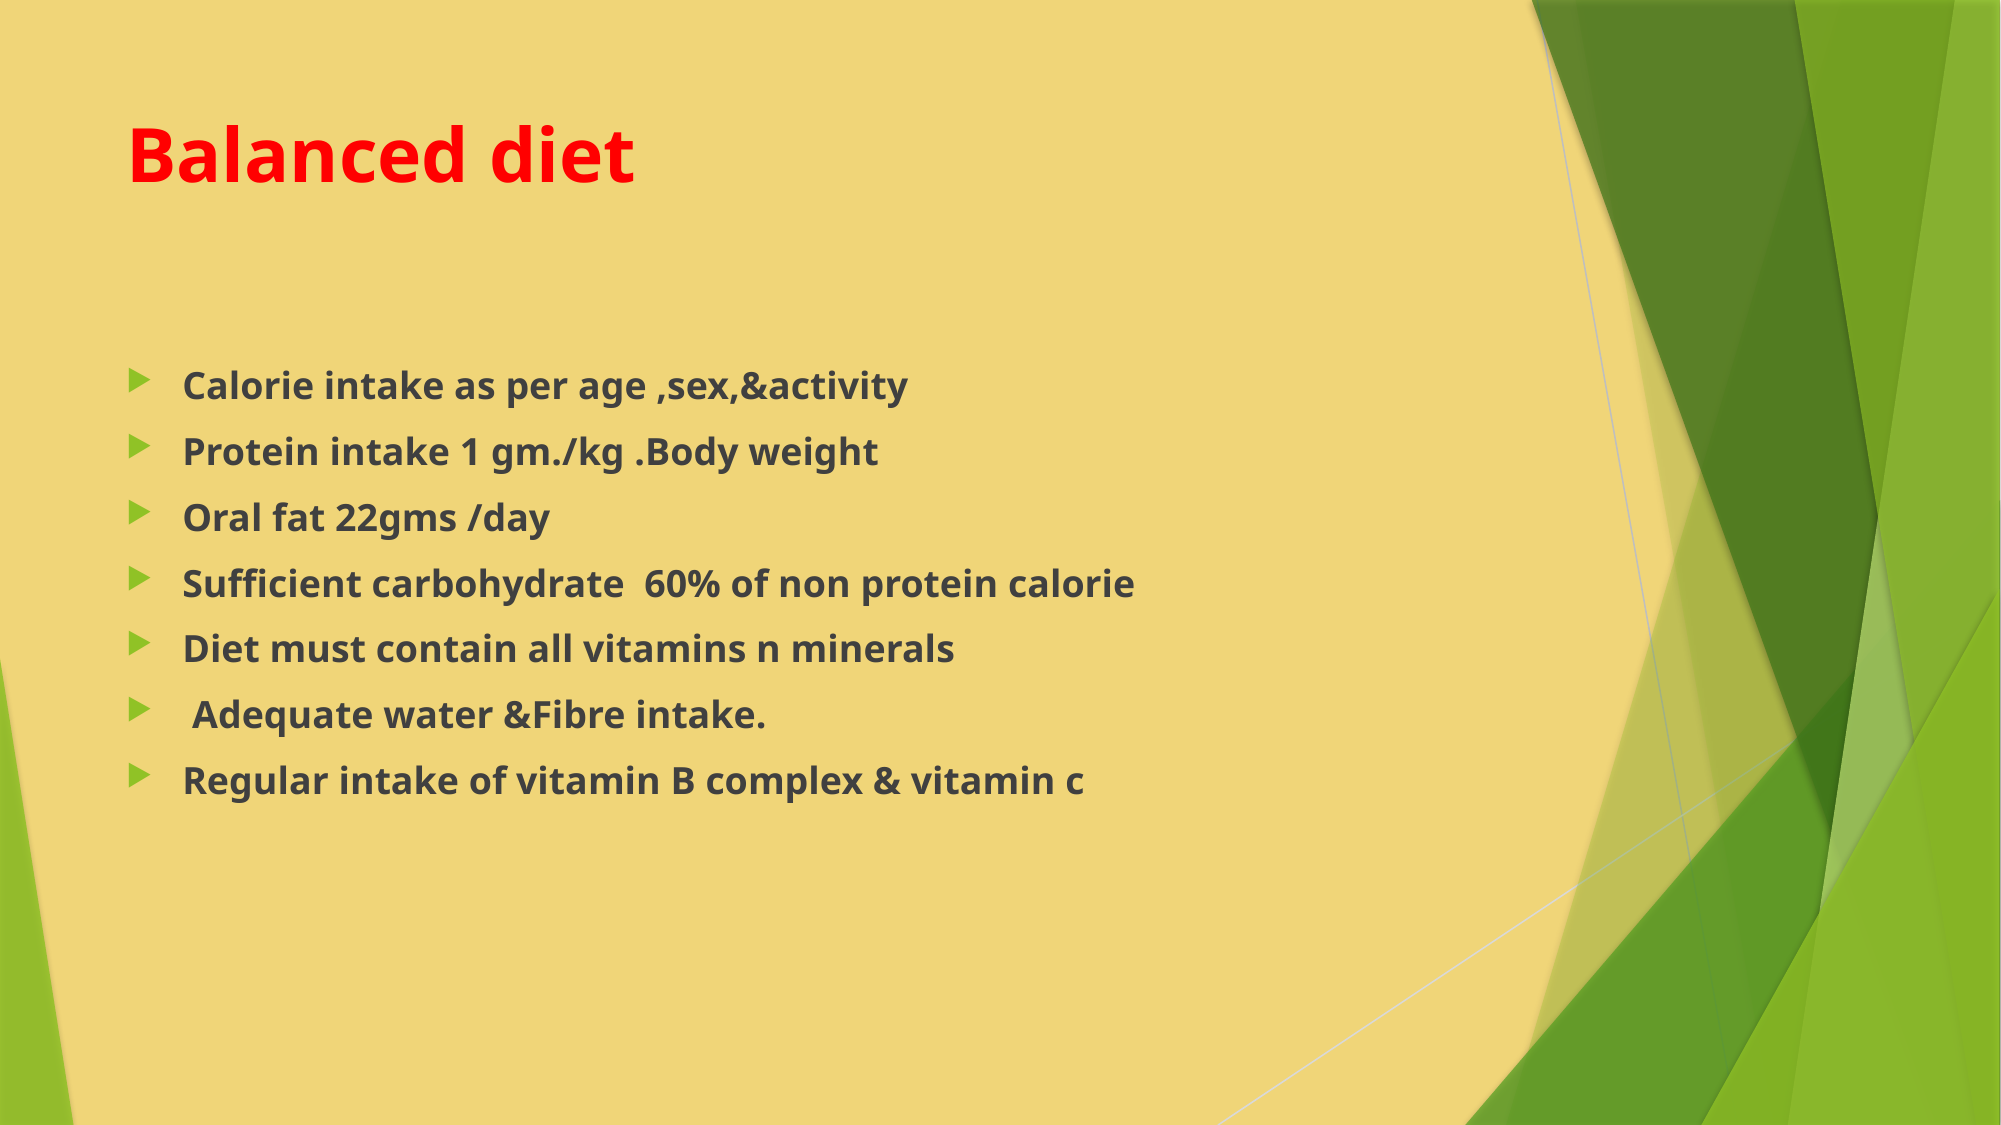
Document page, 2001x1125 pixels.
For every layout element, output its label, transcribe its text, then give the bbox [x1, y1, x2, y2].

title Balanced diet [111, 99, 1522, 317]
list Calorie intake as per age ,sex,&activity Protein intake 1 gm./kg .Body weight Oral fat 22gms /day Sufficient carbohydrate 60% of non protein calorie Diet must contain all vitamins n minerals Adequate water &Fibre intake. Regular intake of vitamin B complex & vitamin c [111, 354, 1522, 992]
